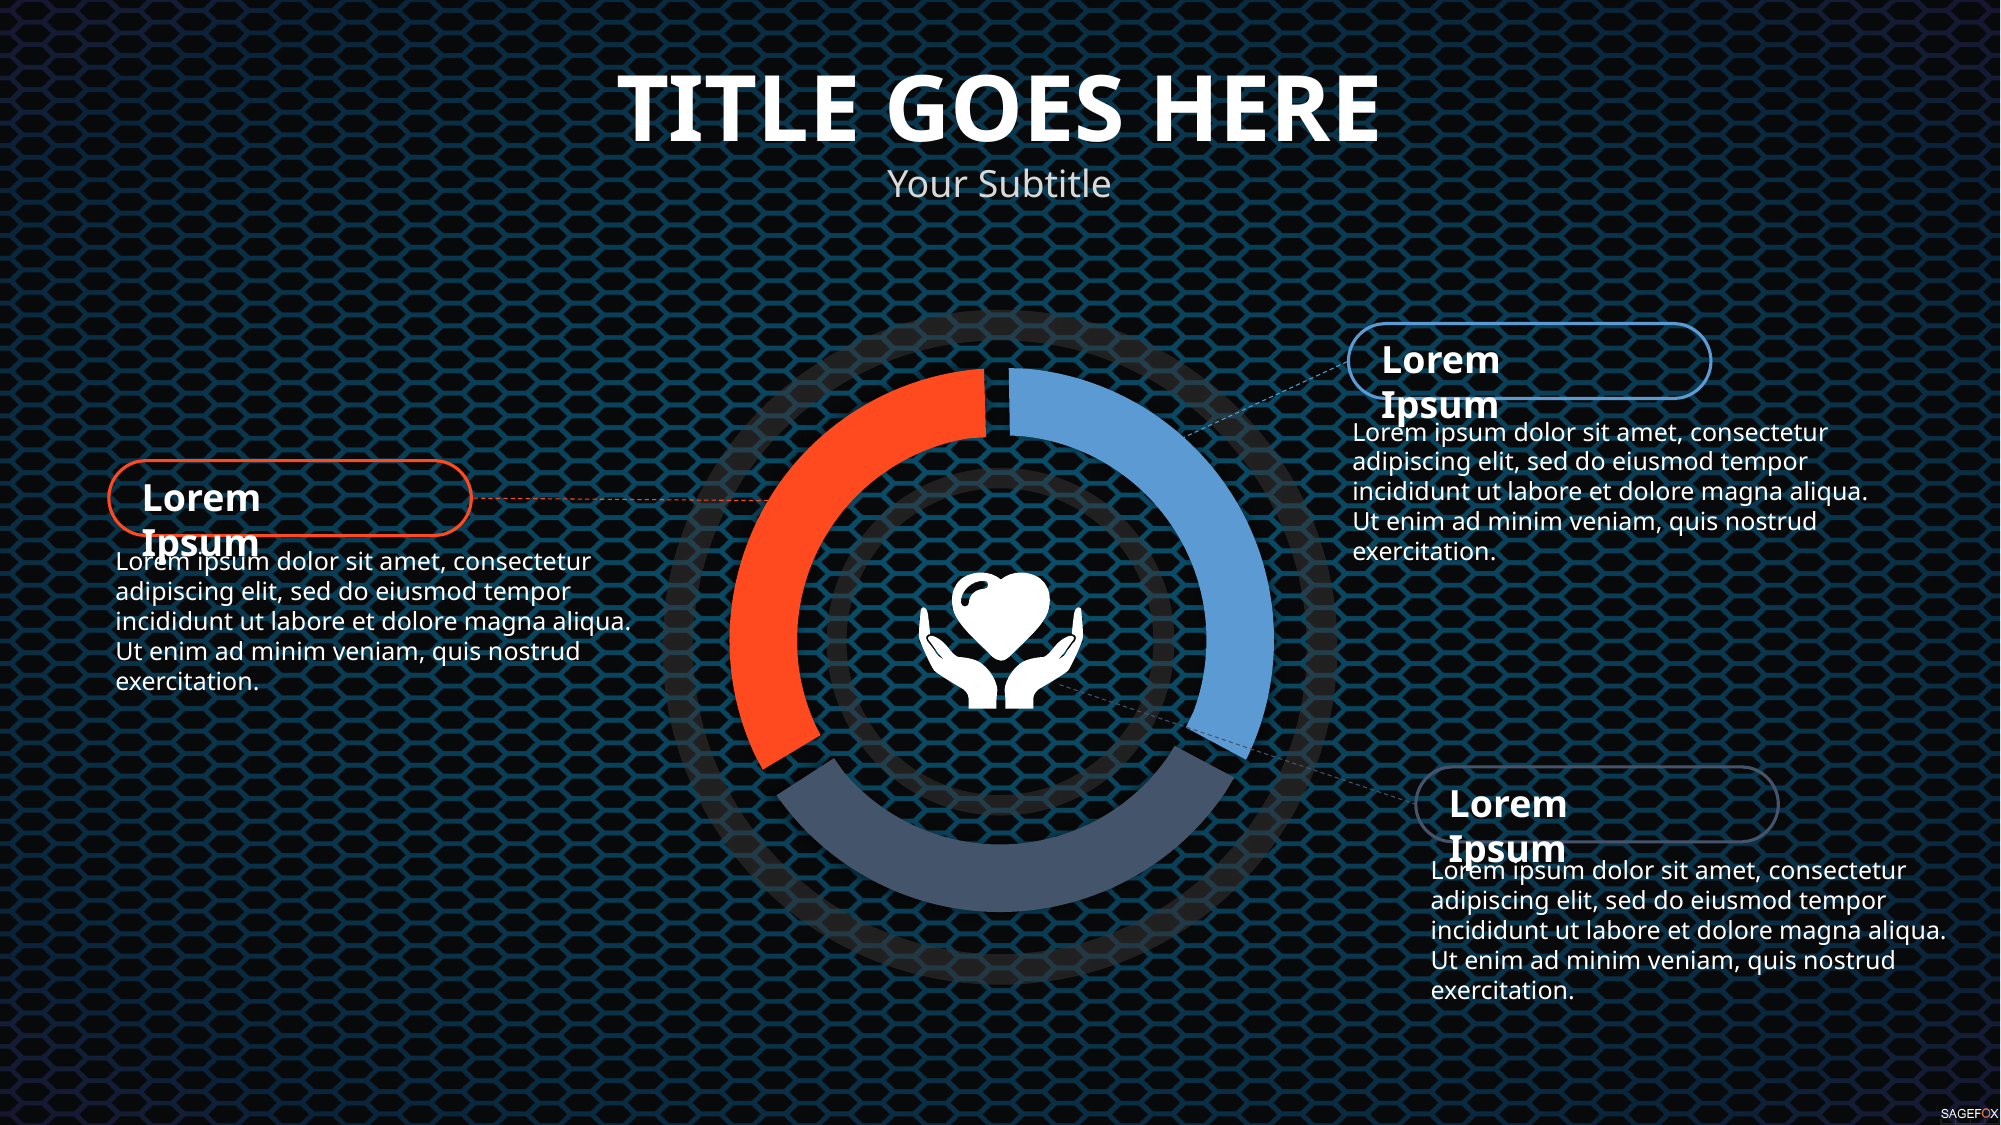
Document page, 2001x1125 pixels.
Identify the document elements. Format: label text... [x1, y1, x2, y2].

text_box [1226, 442, 1339, 791]
text_box Lorem ipsum dolor sit amet, consectetur adipiscing elit, sed do eiusmod tempor incididunt ut labore et dolore magna aliqua. Ut enim ad minim veniam, quis nostrud exercitation. [1415, 847, 1976, 1012]
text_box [1415, 766, 1779, 842]
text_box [108, 460, 472, 536]
text_box [825, 466, 1176, 817]
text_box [1225, 791, 1415, 805]
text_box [918, 572, 1084, 709]
picture [0, 0, 2001, 1125]
text_box TITLE GOES HERE Your Subtitle [548, 42, 1452, 212]
text_box [775, 744, 1236, 914]
text_box Lorem ipsum dolor sit amet, consectetur adipiscing elit, sed do eiusmod tempor incididunt ut labore et dolore magna aliqua. Ut enim ad minim veniam, quis nostrud exercitation. [100, 538, 661, 703]
text_box [728, 367, 988, 772]
text_box Lorem ipsum dolor sit amet, consectetur adipiscing elit, sed do eiusmod tempor incididunt ut labore et dolore magna aliqua. Ut enim ad minim veniam, quis nostrud exercitation. [1337, 408, 1898, 574]
text_box [661, 501, 1300, 986]
text_box [695, 308, 1181, 498]
text_box [1007, 367, 1276, 762]
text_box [1348, 323, 1711, 399]
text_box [1174, 361, 1349, 442]
